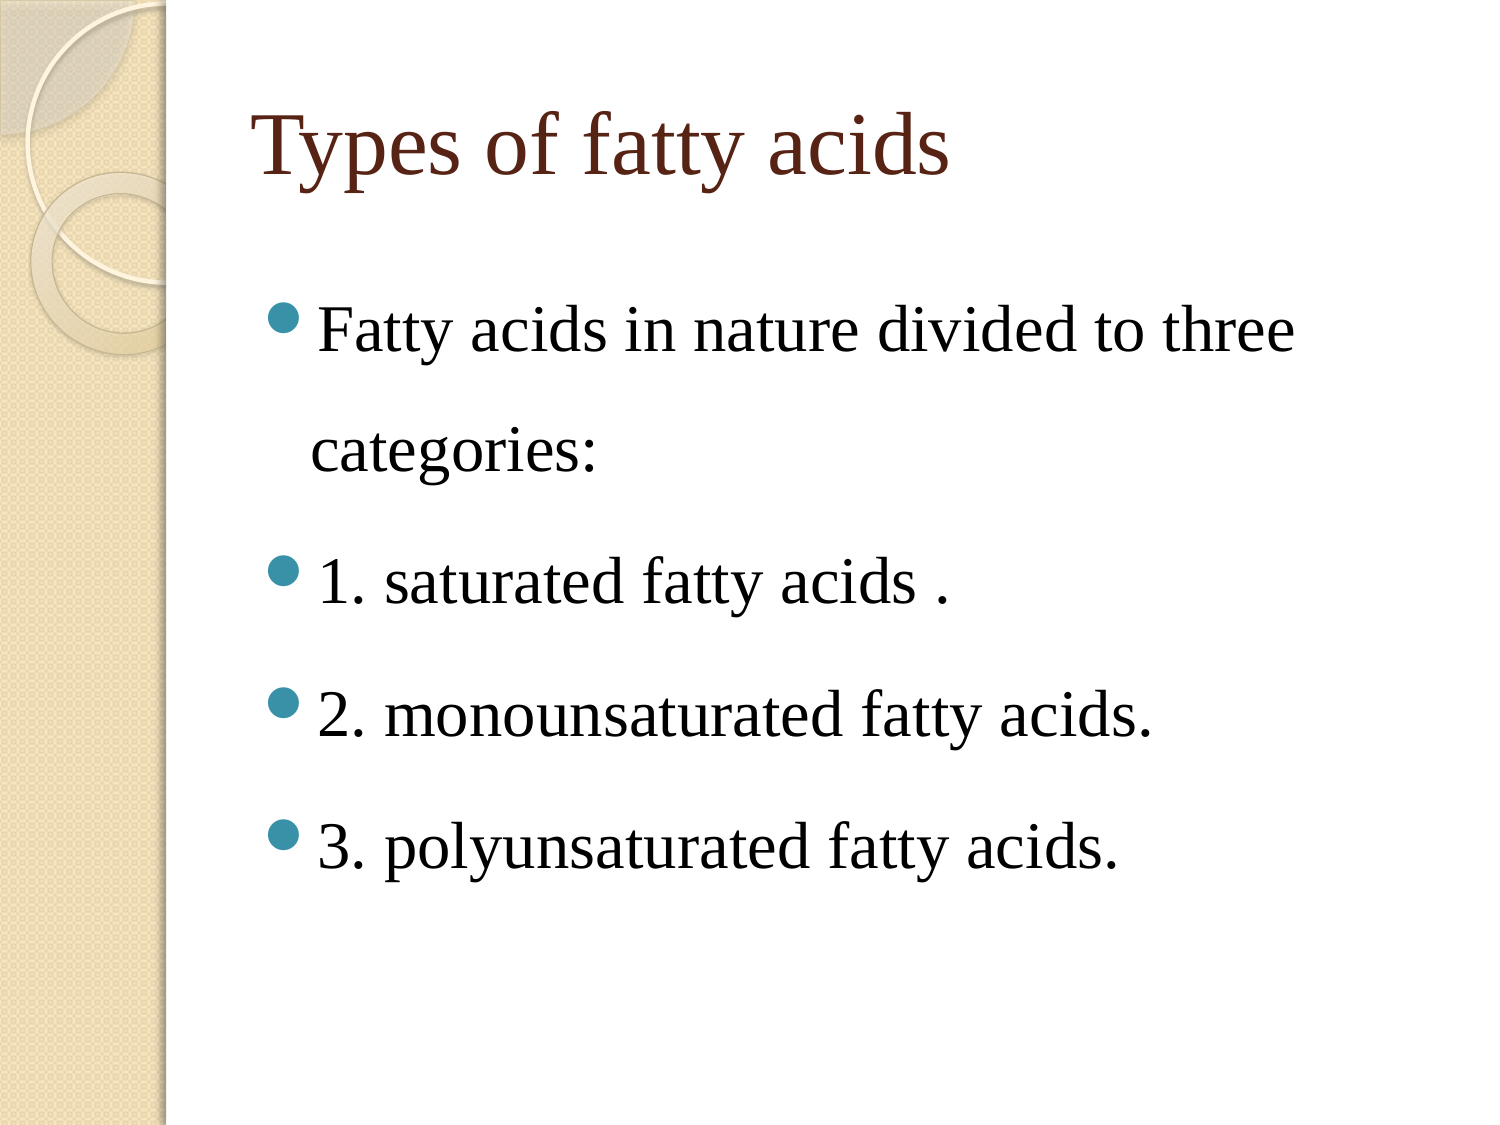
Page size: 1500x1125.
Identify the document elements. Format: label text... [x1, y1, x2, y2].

title Types of fatty acids [235, 45, 1466, 233]
list Fatty acids in nature divided to three categories: 1. saturated fatty acids . 2. monounsaturated fatty acids. 3. polyunsaturated fatty acids. [235, 237, 1466, 1025]
